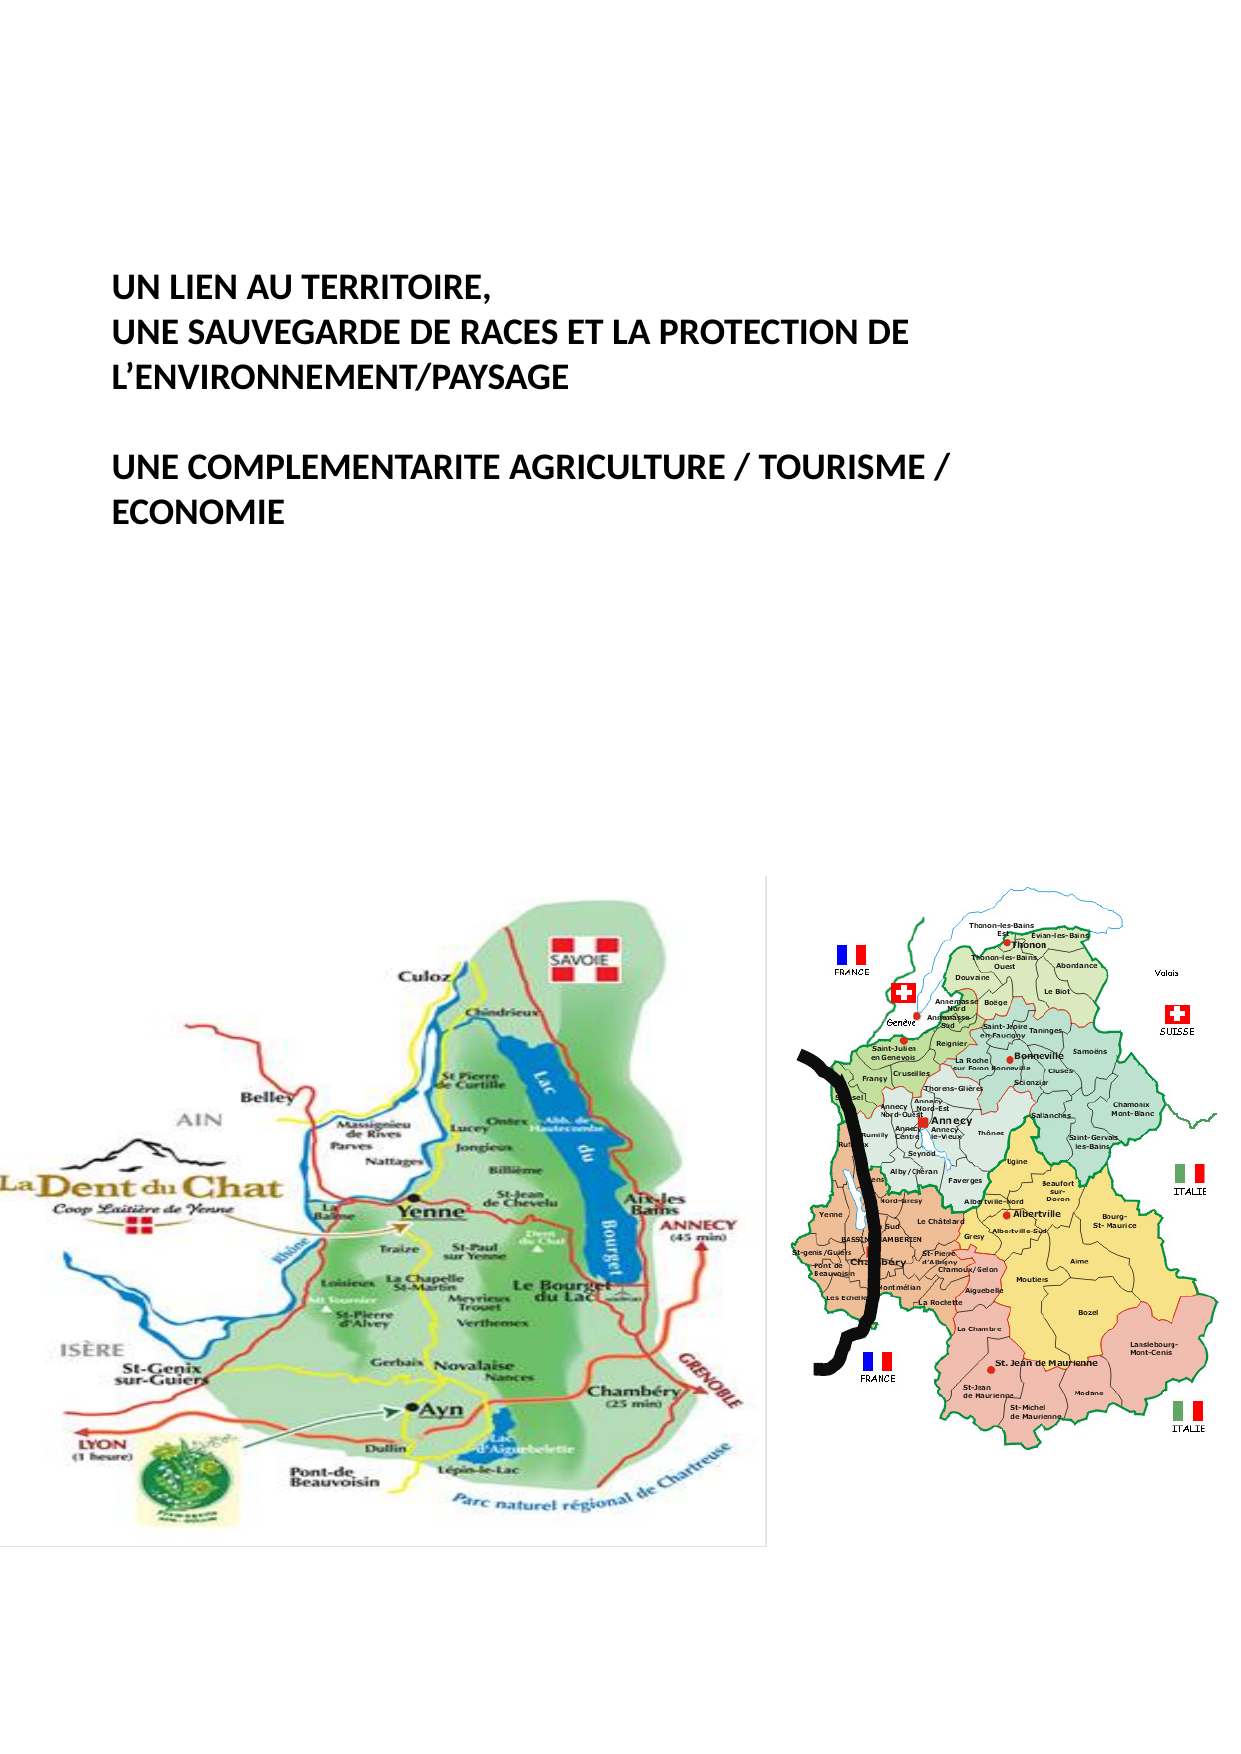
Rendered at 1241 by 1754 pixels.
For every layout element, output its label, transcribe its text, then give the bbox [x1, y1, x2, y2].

picture [0, 876, 1239, 1548]
text_box UN LIEN AU TERRITOIRE, UNE SAUVEGARDE DE RACES ET LA PROTECTION DE L’ENVIRONNEMENT/PAYSAGE UNE COMPLEMENTARITE AGRICULTURE / TOURISME / ECONOMIE [96, 254, 1143, 540]
